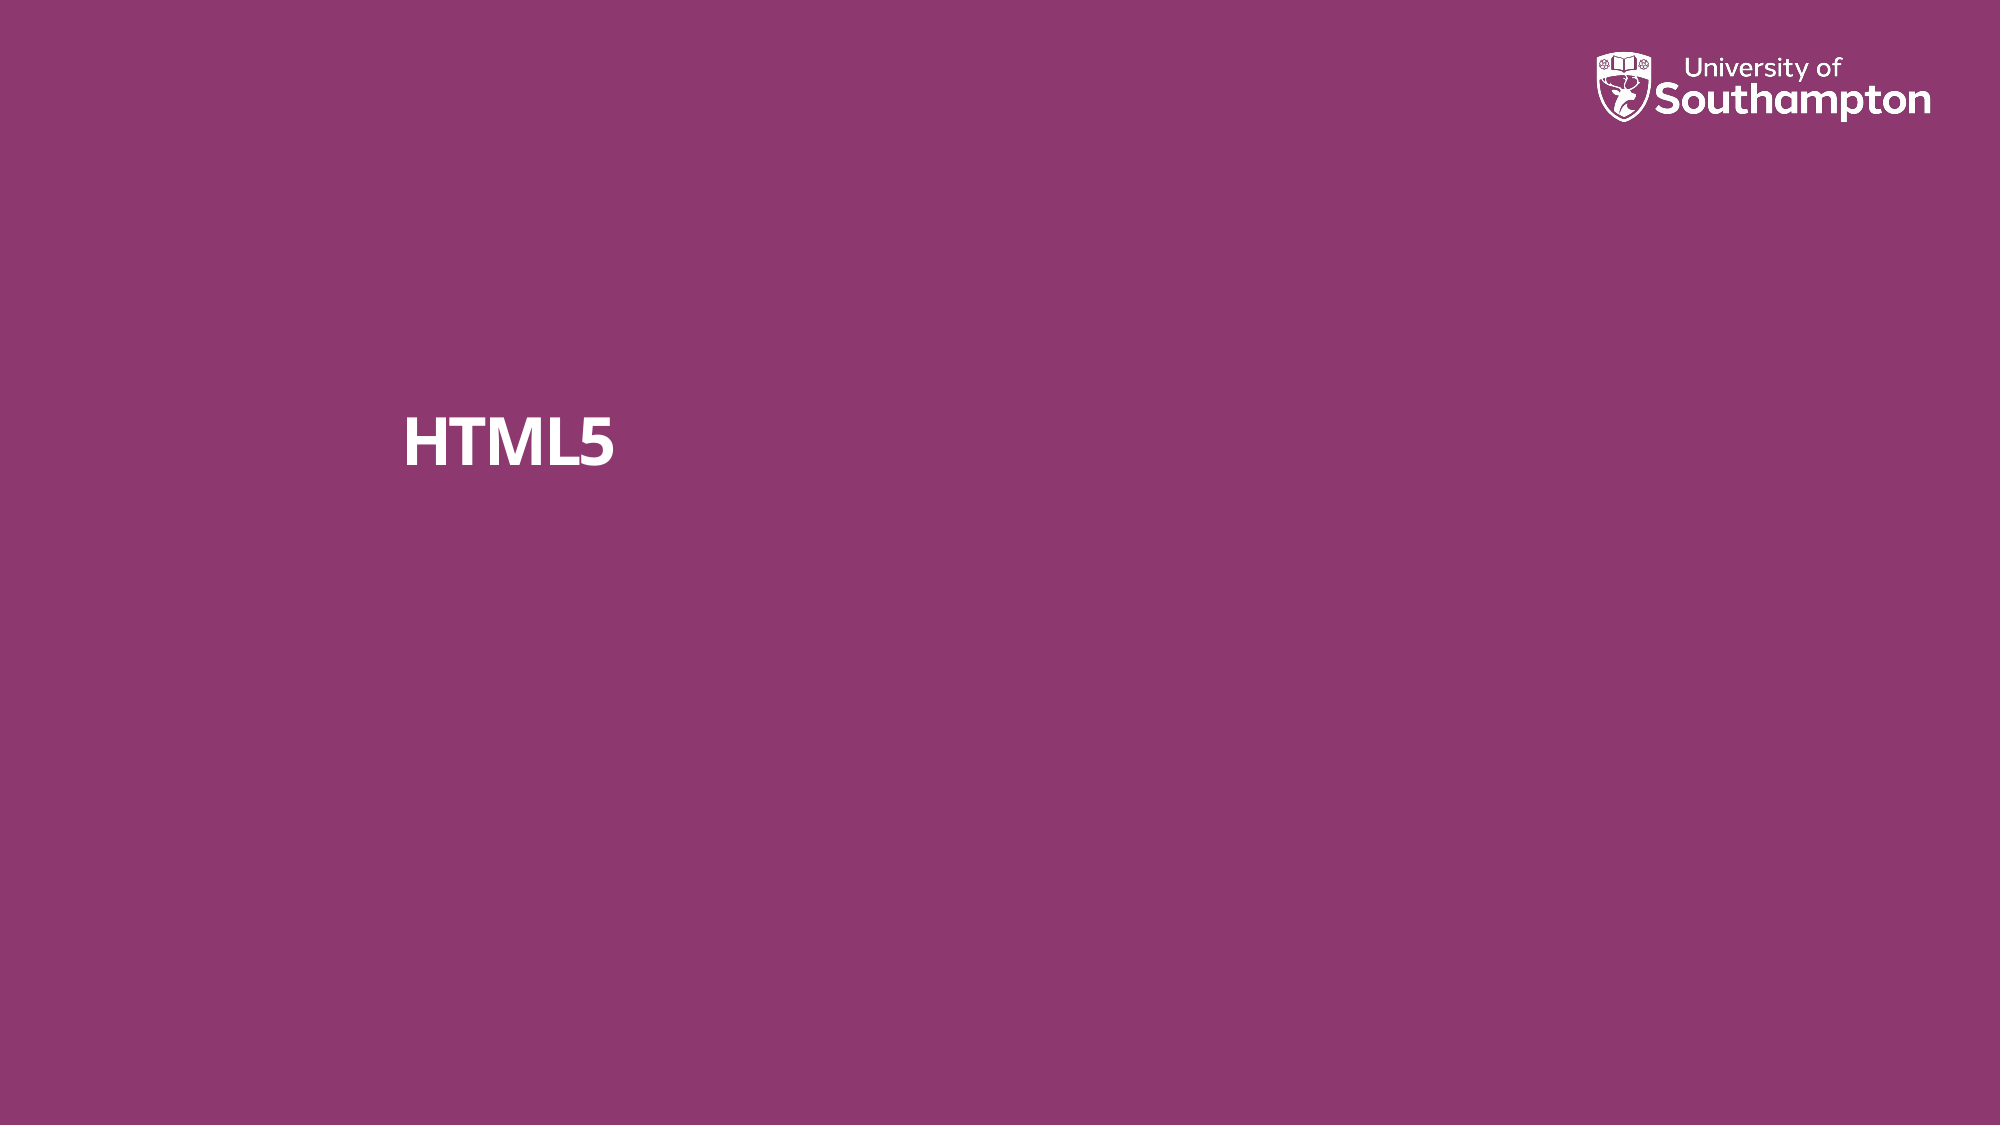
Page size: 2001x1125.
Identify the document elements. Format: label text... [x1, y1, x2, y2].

title HTML5 [386, 338, 1632, 540]
picture [1527, 0, 2000, 220]
